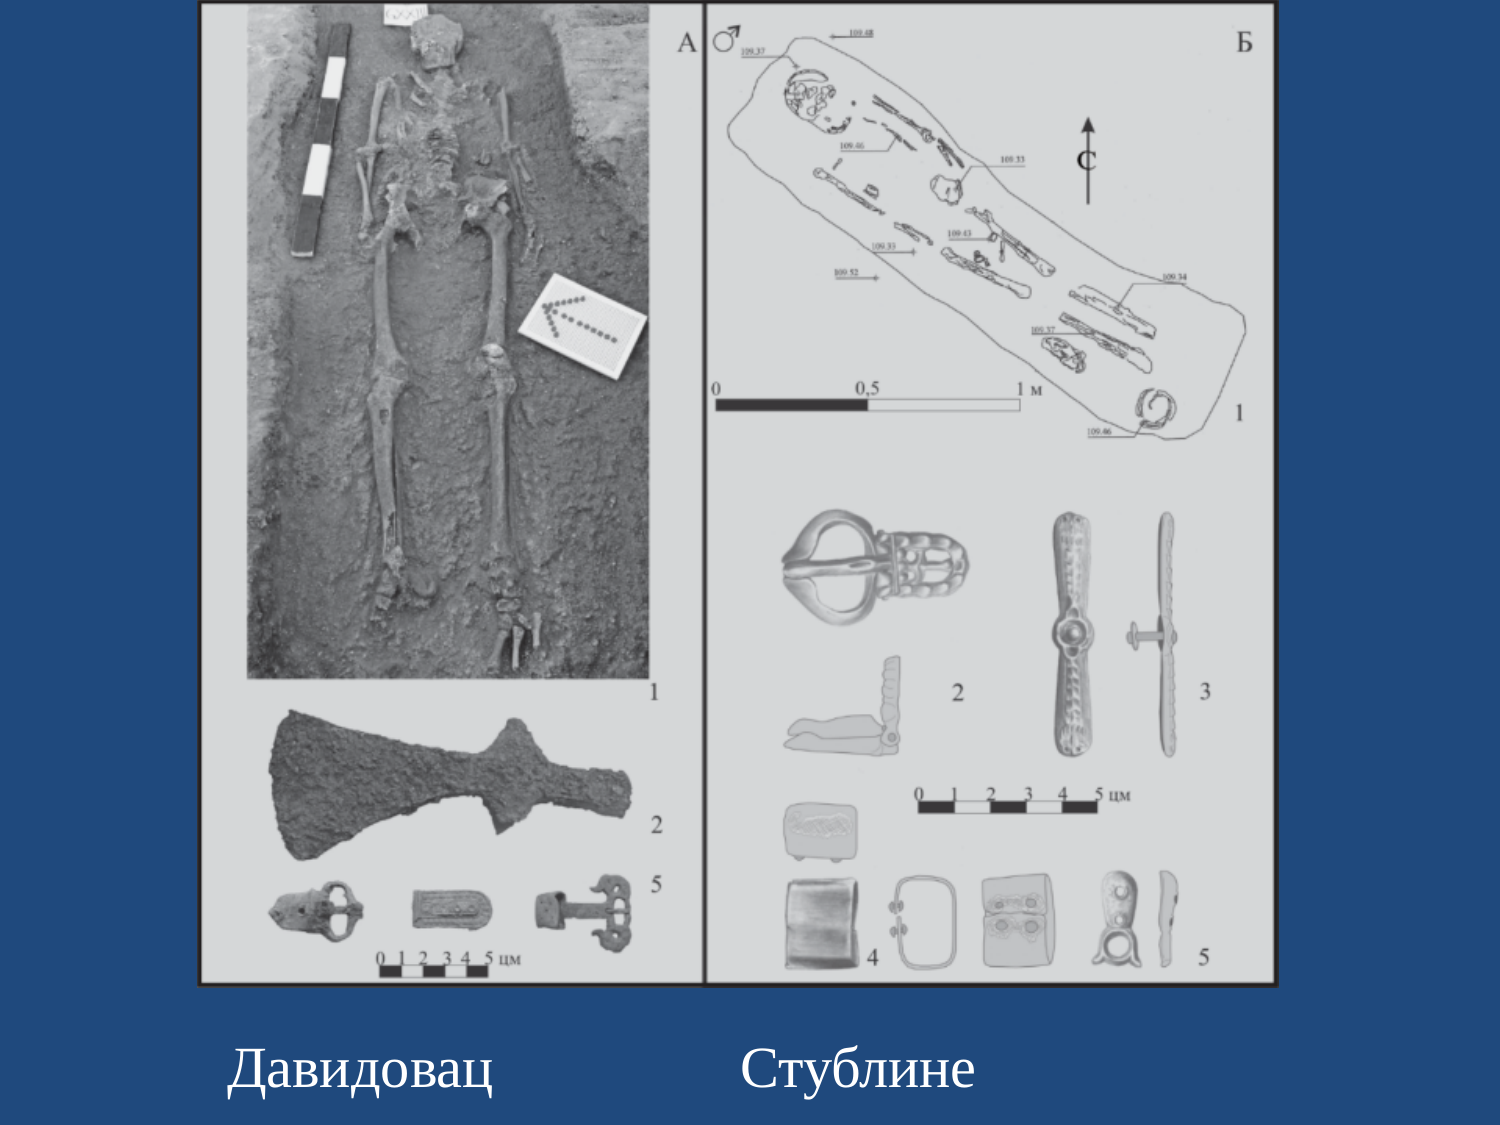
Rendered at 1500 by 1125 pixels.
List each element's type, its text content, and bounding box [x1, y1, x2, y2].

title Давидовац Стублине [0, 999, 1500, 1125]
picture [197, 0, 1279, 988]
